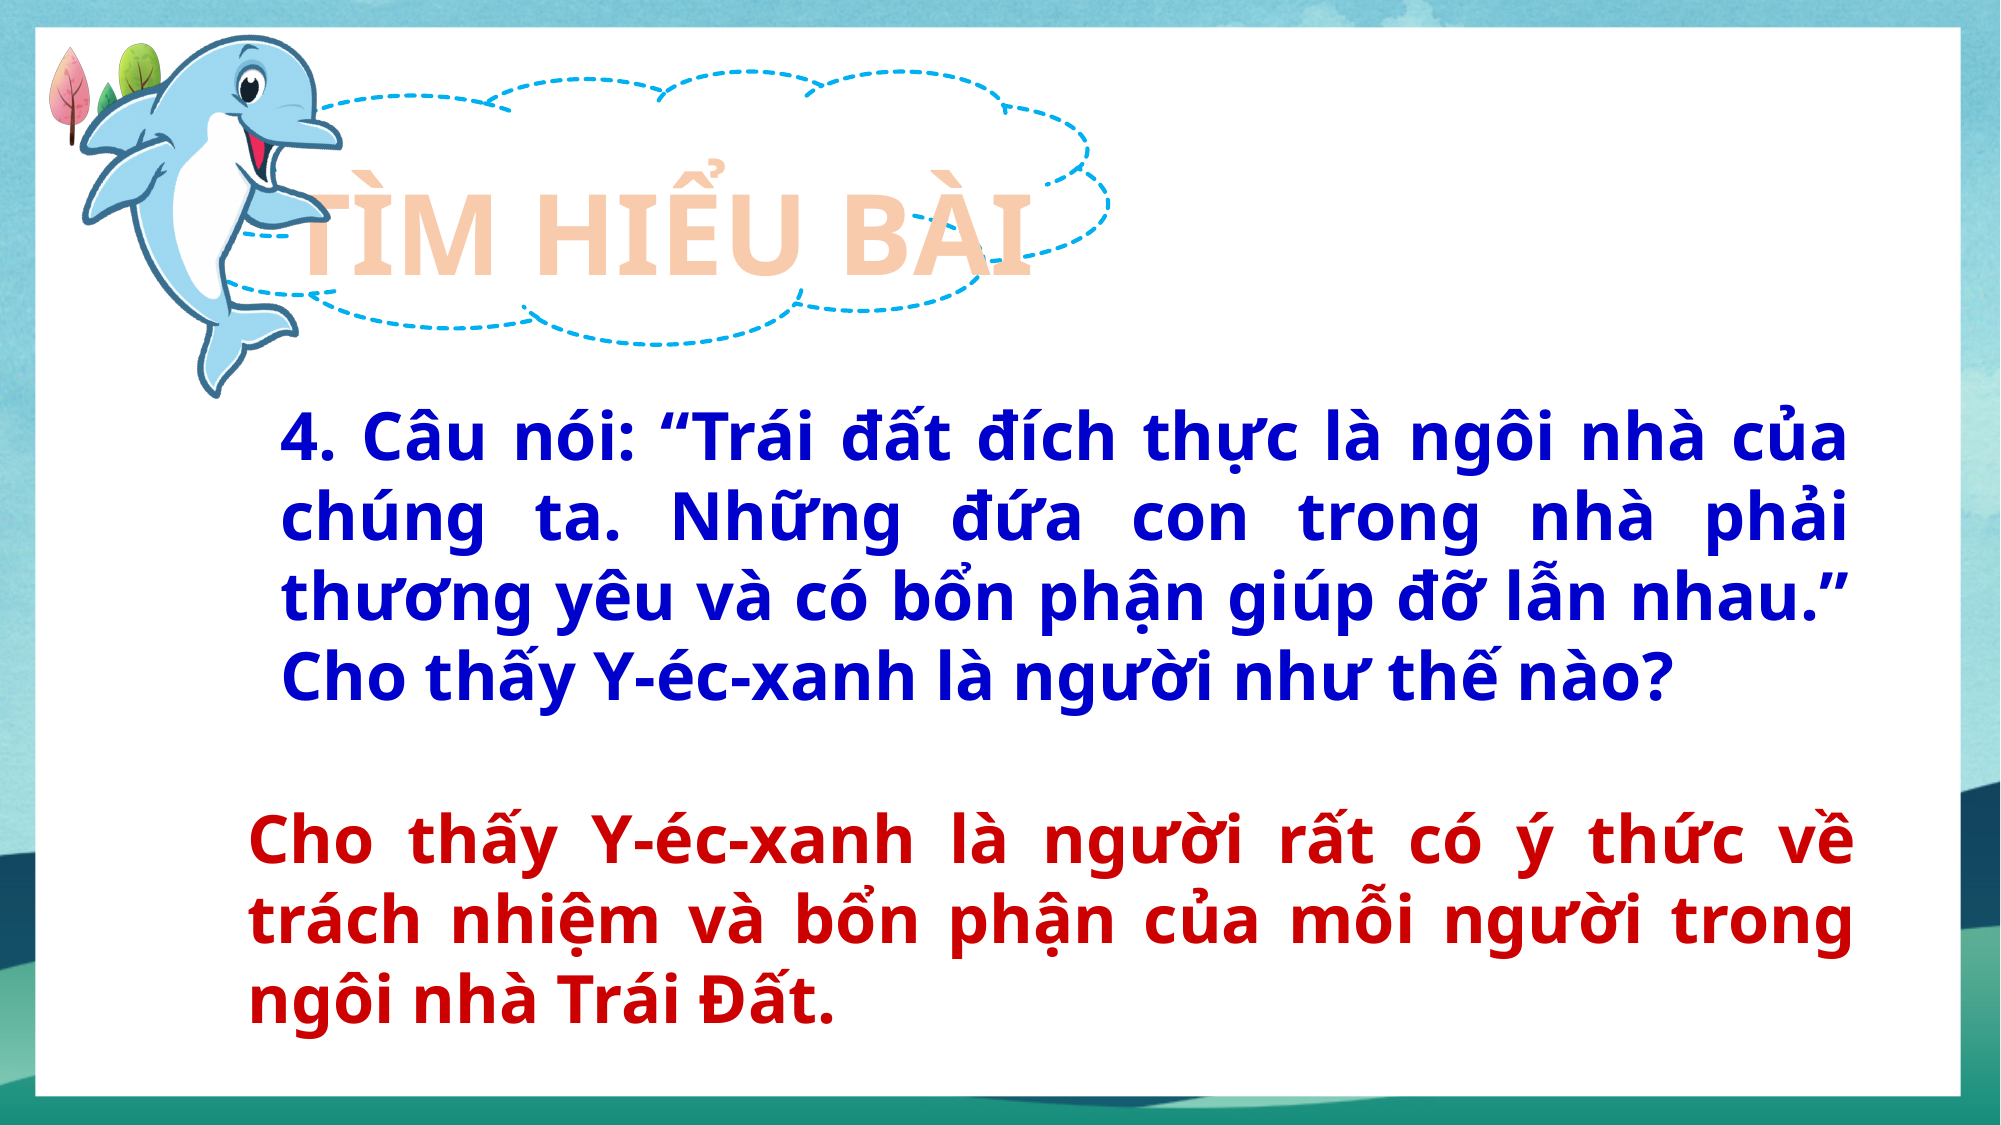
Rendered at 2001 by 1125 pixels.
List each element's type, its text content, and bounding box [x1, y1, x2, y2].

picture [0, 0, 2001, 1125]
text_box 4. Câu nói: “Trái đất đích thực là ngôi nhà của chúng ta. Những đứa con trong nhà phải thương yêu và có bổn phận giúp đỡ lẫn nhau.” Cho thấy Y-éc-xanh là người như thế nào? [265, 386, 1866, 722]
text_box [66, 21, 1108, 382]
text_box Cho thấy Y-éc-xanh là người rất có ý thức về trách nhiệm và bổn phận của mỗi người trong ngôi nhà Trái Đất. [232, 789, 1872, 1045]
